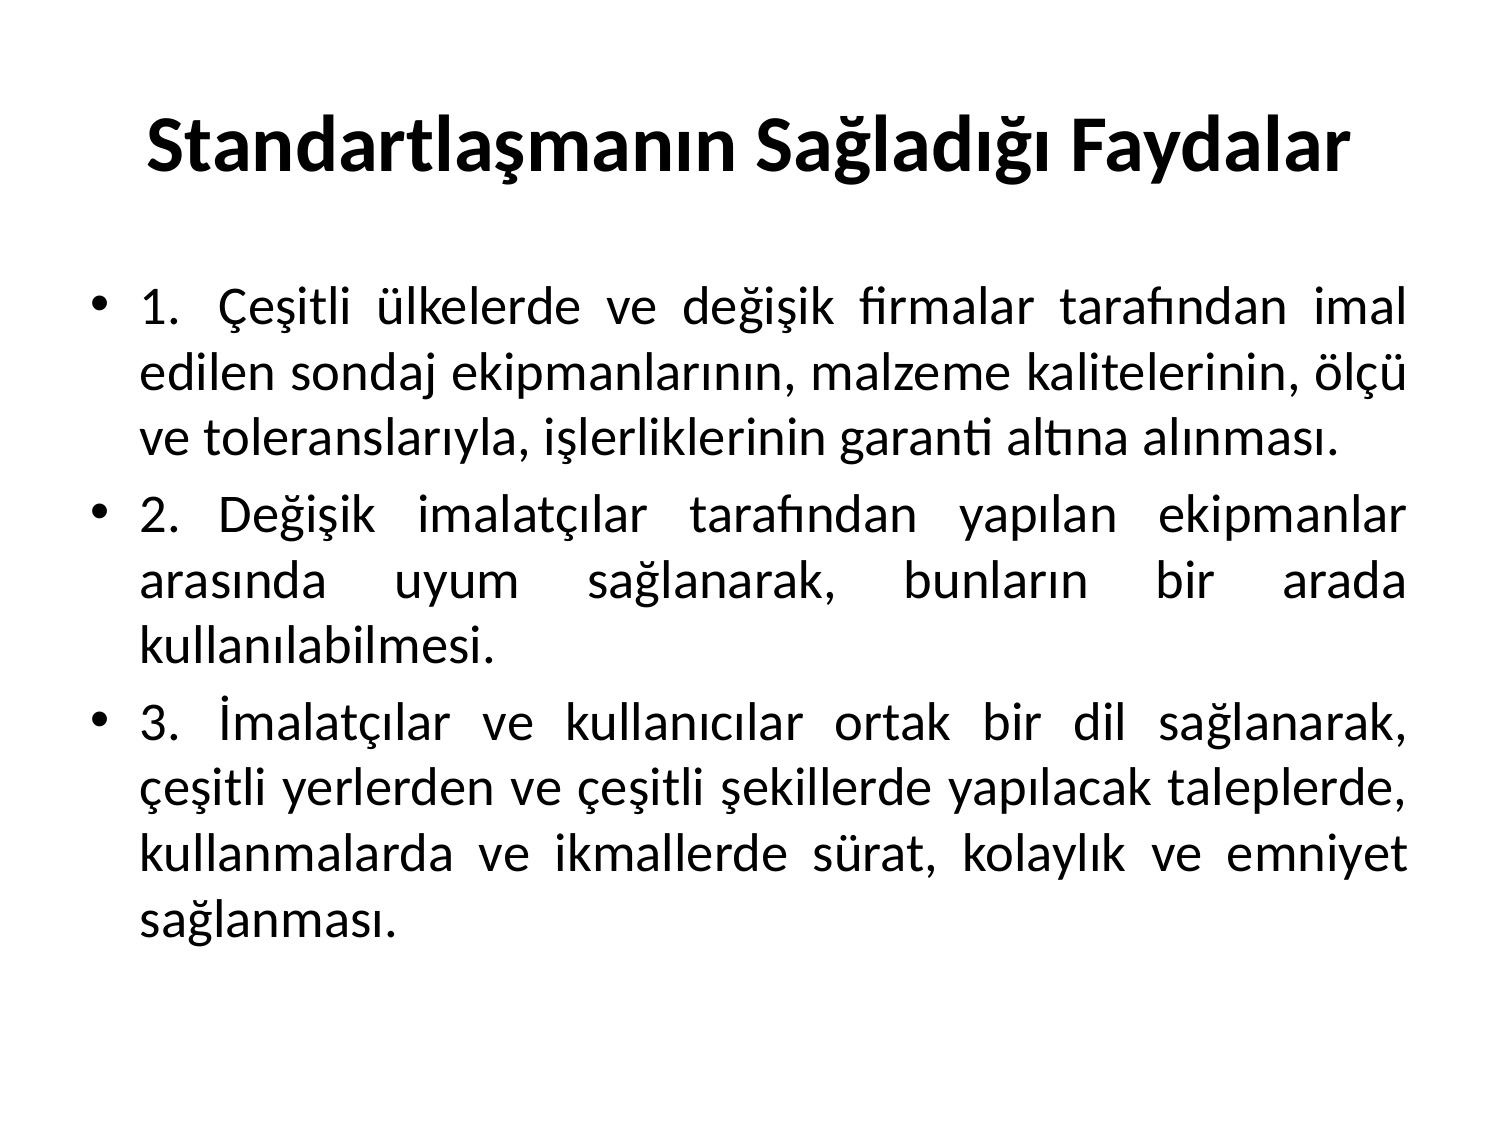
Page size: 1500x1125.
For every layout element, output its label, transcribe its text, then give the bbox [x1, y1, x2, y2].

title Standartlaşmanın Sağladığı Faydalar [75, 45, 1425, 233]
list 1. Çeşitli ülkelerde ve değişik firmalar tarafından imal edilen sondaj ekipmanlarının, malzeme kalitelerinin, ölçü ve toleranslarıyla, işlerliklerinin garanti altına alınması. 2. Değişik imalatçılar tarafından yapılan ekipmanlar arasında uyum sağlanarak, bunların bir arada kullanılabilmesi. 3. İmalatçılar ve kullanıcılar ortak bir dil sağlanarak, çeşitli yerlerden ve çeşitli şekillerde yapılacak taleplerde, kullanmalarda ve ikmallerde sürat, kolaylık ve emniyet sağlanması. [75, 262, 1425, 1005]
